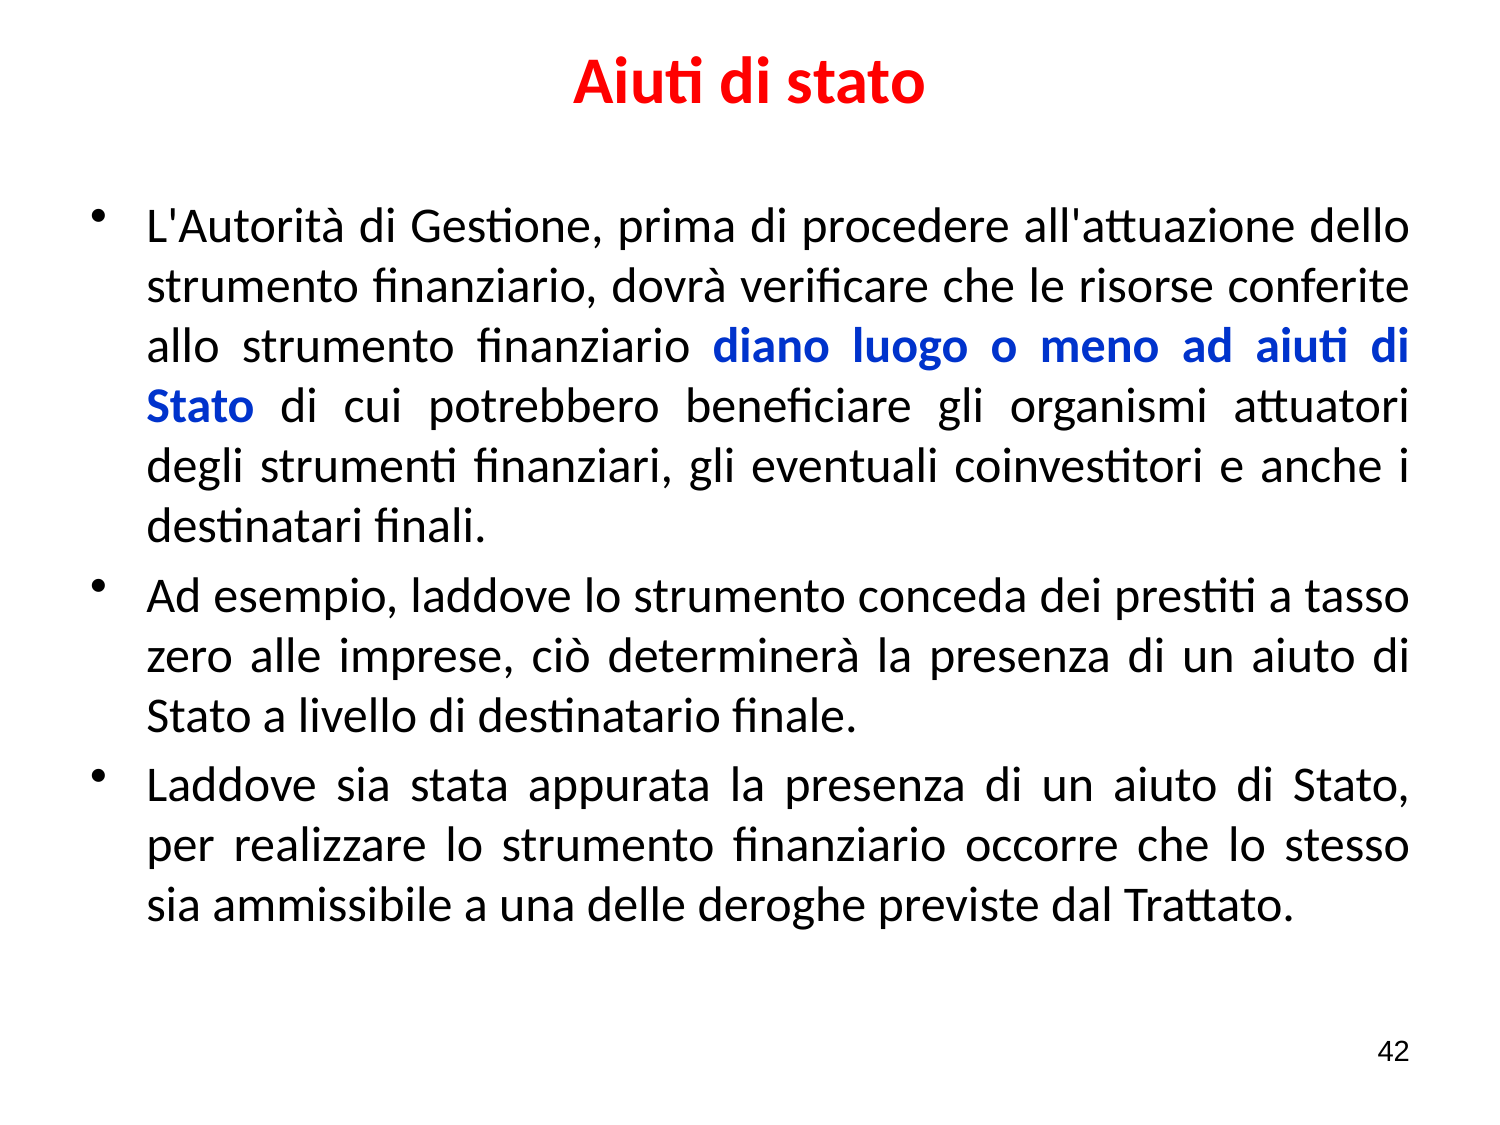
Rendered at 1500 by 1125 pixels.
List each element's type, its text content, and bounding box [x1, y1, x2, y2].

title Aiuti di stato [74, 18, 1426, 136]
list L'Autorità di Gestione, prima di procedere all'attuazione dello strumento finanziario, dovrà verificare che le risorse conferite allo strumento finanziario diano luogo o meno ad aiuti di Stato di cui potrebbero beneficiare gli organismi attuatori degli strumenti finanziari, gli eventuali coinvestitori e anche i destinatari finali. Ad esempio, laddove lo strumento conceda dei prestiti a tasso zero alle imprese, ciò determinerà la presenza di un aiuto di Stato a livello di destinatario finale. Laddove sia stata appurata la presenza di un aiuto di Stato, per realizzare lo strumento finanziario occorre che lo stesso sia ammissibile a una delle deroghe previste dal Trattato. [74, 184, 1426, 1006]
slide_number 42 [1074, 1024, 1426, 1103]
